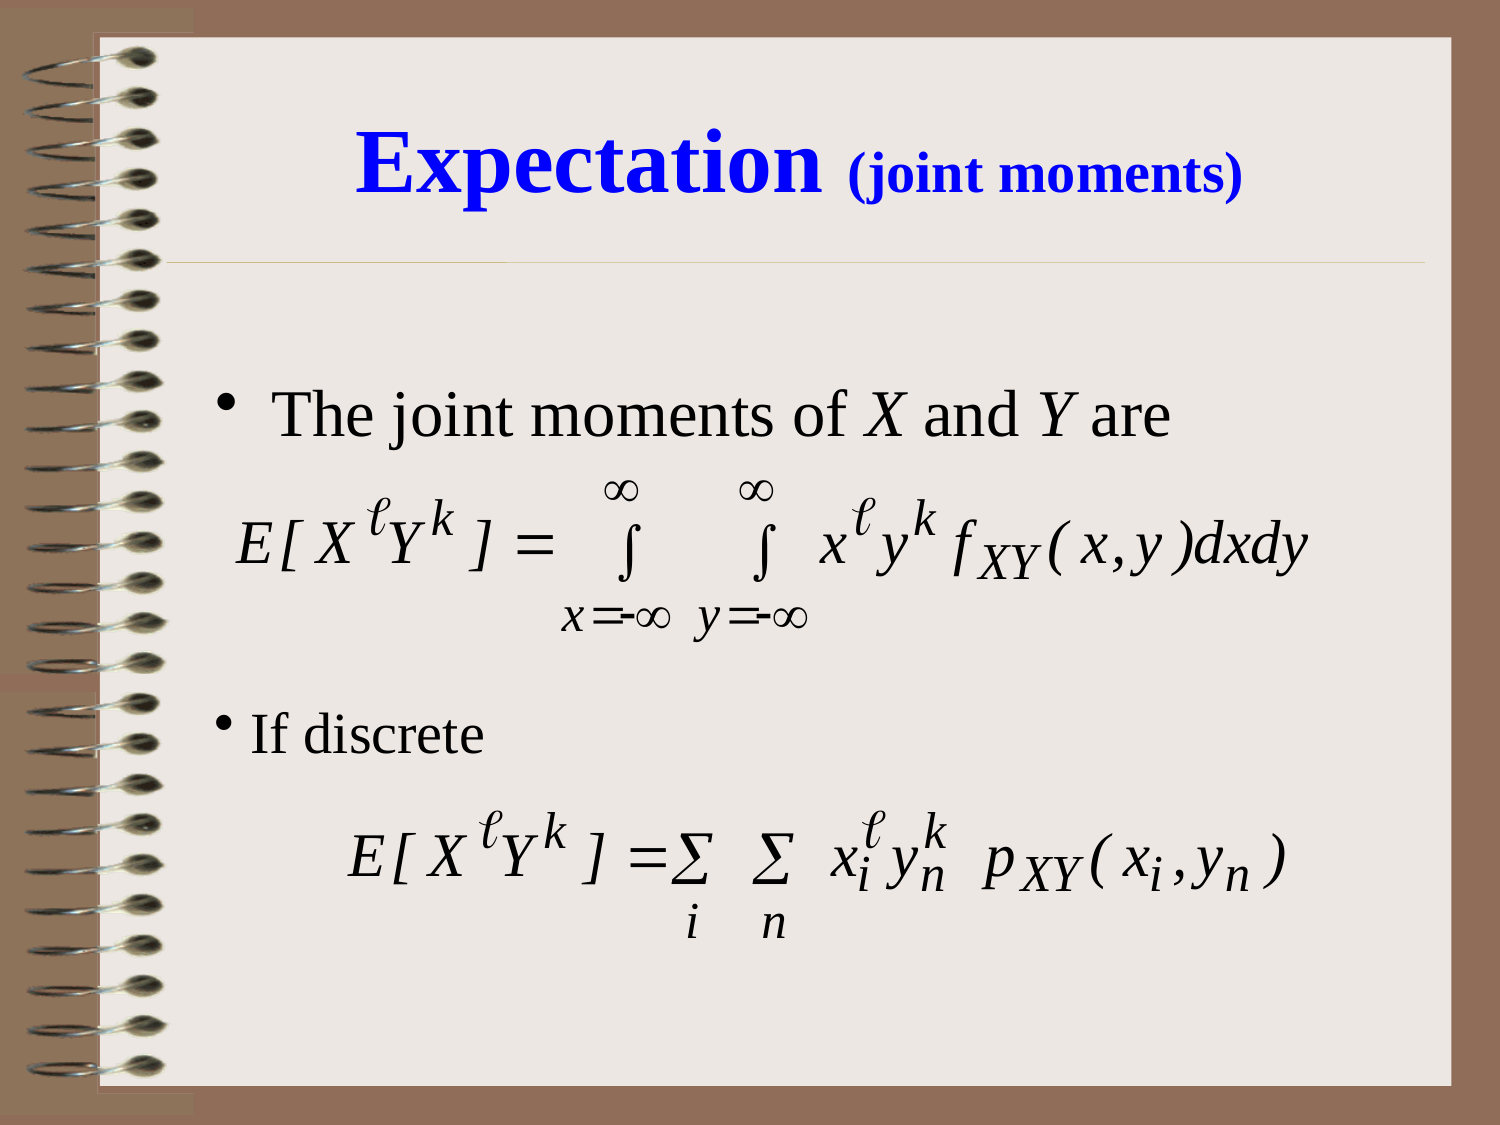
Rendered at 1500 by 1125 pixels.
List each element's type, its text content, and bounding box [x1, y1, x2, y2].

picture [0, 8, 194, 674]
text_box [337, 762, 1294, 955]
title Expectation (joint moments) [174, 62, 1425, 250]
text_box If discrete [199, 687, 1013, 773]
picture [0, 692, 194, 1115]
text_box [224, 449, 1319, 657]
list The joint moments of X and Y are [200, 362, 1450, 513]
